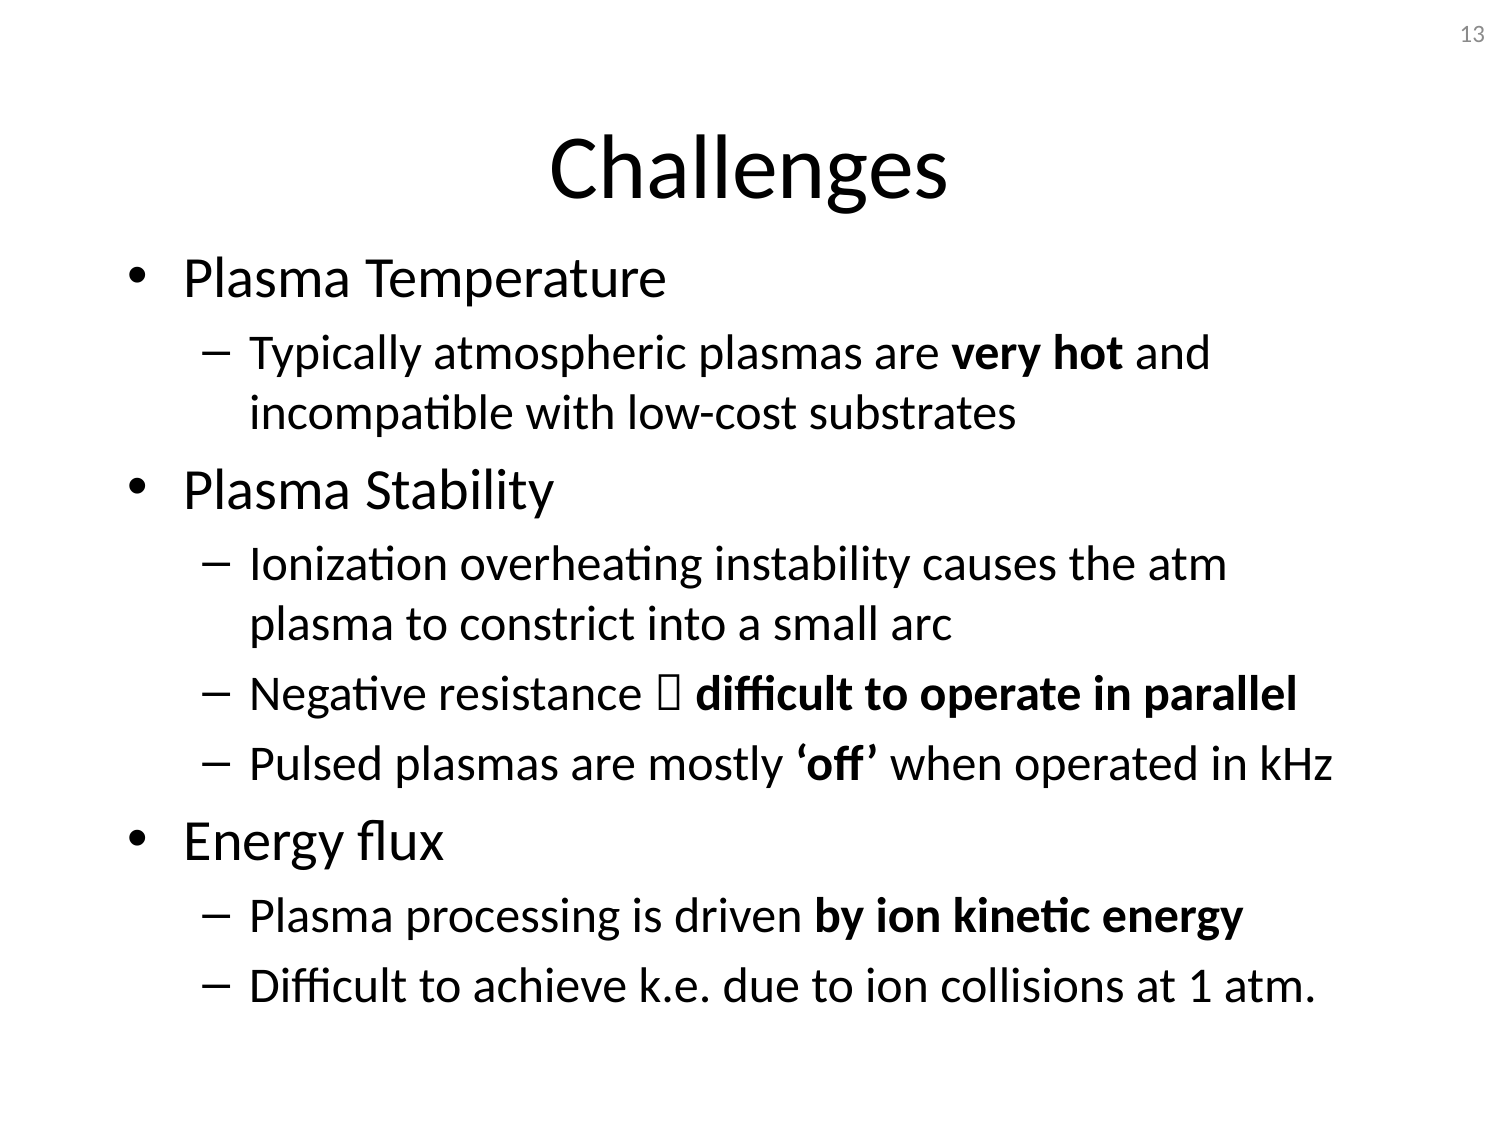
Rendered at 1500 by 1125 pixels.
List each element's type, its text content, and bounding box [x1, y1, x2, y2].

text_box Plasma Temperature Typically atmospheric plasmas are very hot and incompatible with low-cost substrates Plasma Stability Ionization overheating instability causes the atm plasma to constrict into a small arc Negative resistance  difficult to operate in parallel Pulsed plasmas are mostly ‘off’ when operated in kHz Energy flux Plasma processing is driven by ion kinetic energy Difficult to achieve k.e. due to ion collisions at 1 atm. [112, 231, 1388, 907]
text_box Challenges [112, 99, 1388, 231]
slide_number 13 [1149, 2, 1500, 63]
